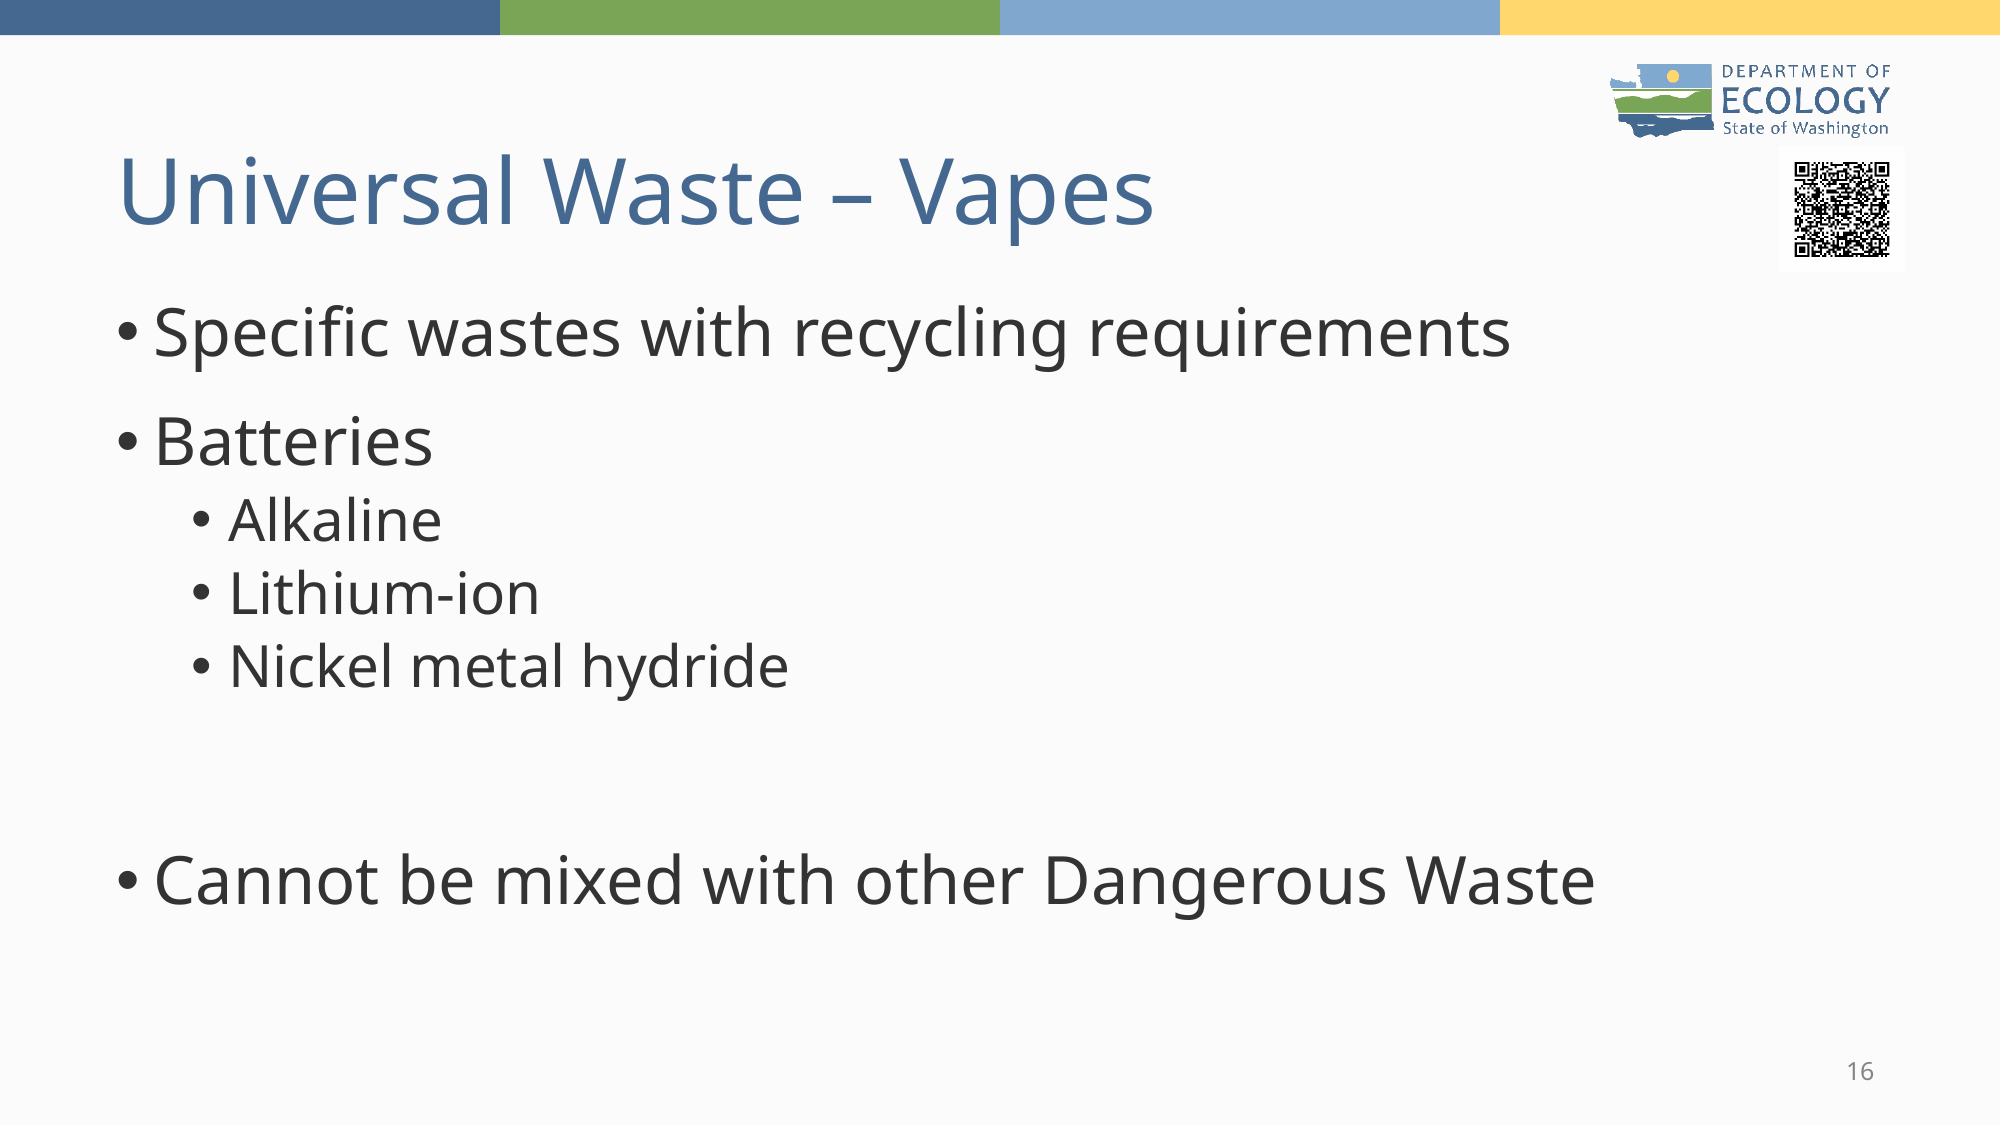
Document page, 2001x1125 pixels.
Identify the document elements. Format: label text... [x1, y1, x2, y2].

slide_number 16 [1439, 1042, 1890, 1103]
picture [1779, 146, 1905, 273]
list Specific wastes with recycling requirements Batteries Alkaline Lithium-ion Nickel metal hydride Cannot be mixed with other Dangerous Waste [100, 291, 1905, 1014]
title Universal Waste – Vapes [100, 64, 1890, 252]
